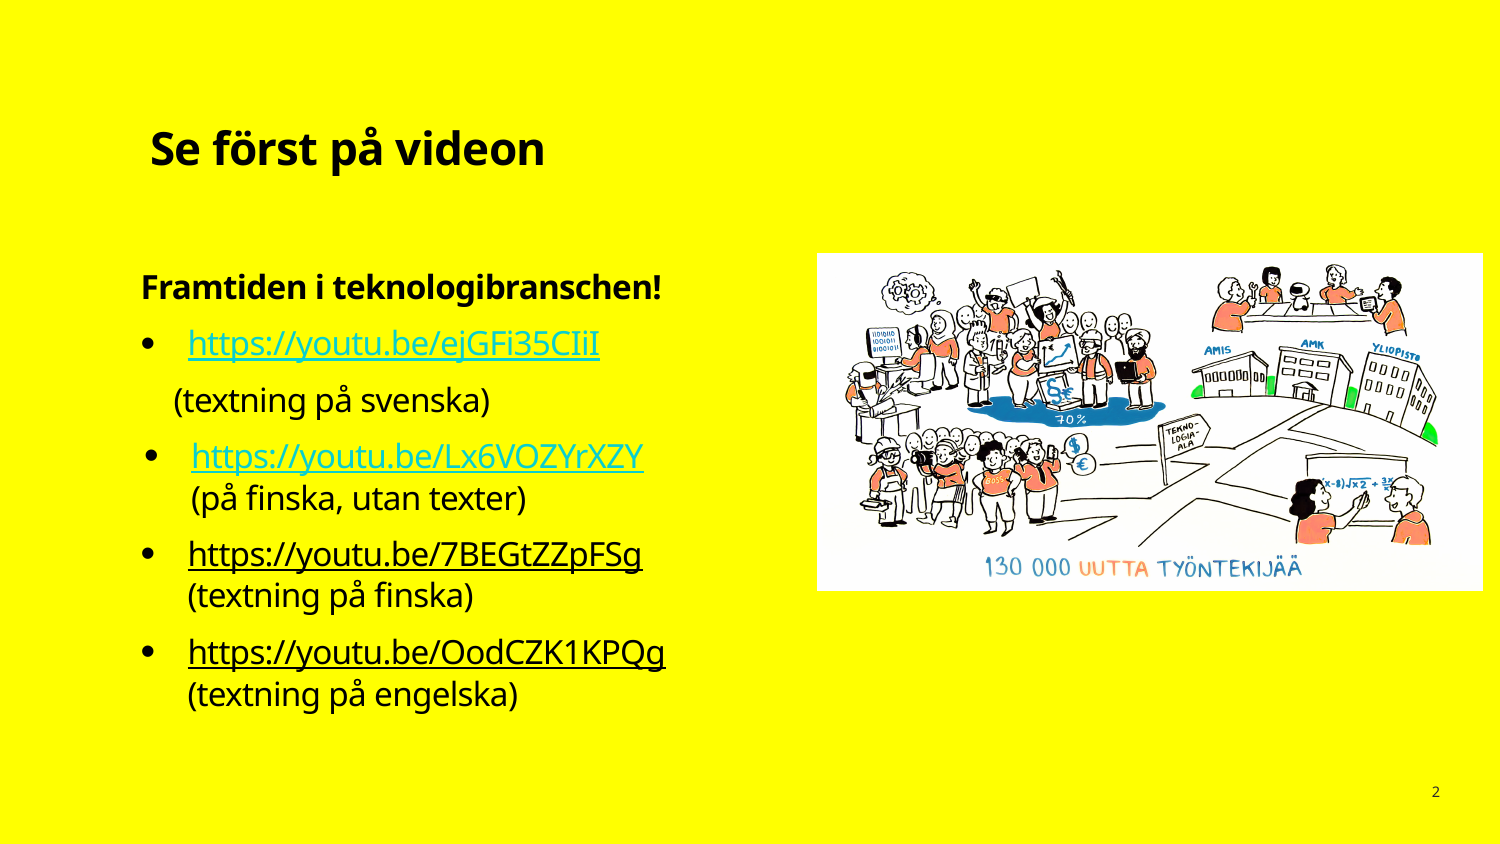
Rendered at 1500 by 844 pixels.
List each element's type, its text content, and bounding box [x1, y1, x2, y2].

picture [816, 252, 1483, 591]
list Framtiden i teknologibranschen! https://youtu.be/ejGFi35CIiI (textning på svenska) https://youtu.be/Lx6VOZYrXZY (på finska, utan texter) https://youtu.be/7BEGtZZpFSg (textning på finska) https://youtu.be/OodCZK1KPQg (textning på engelska) [125, 260, 757, 803]
slide_number 2 [1313, 775, 1456, 803]
list Se först på videon [132, 115, 759, 254]
